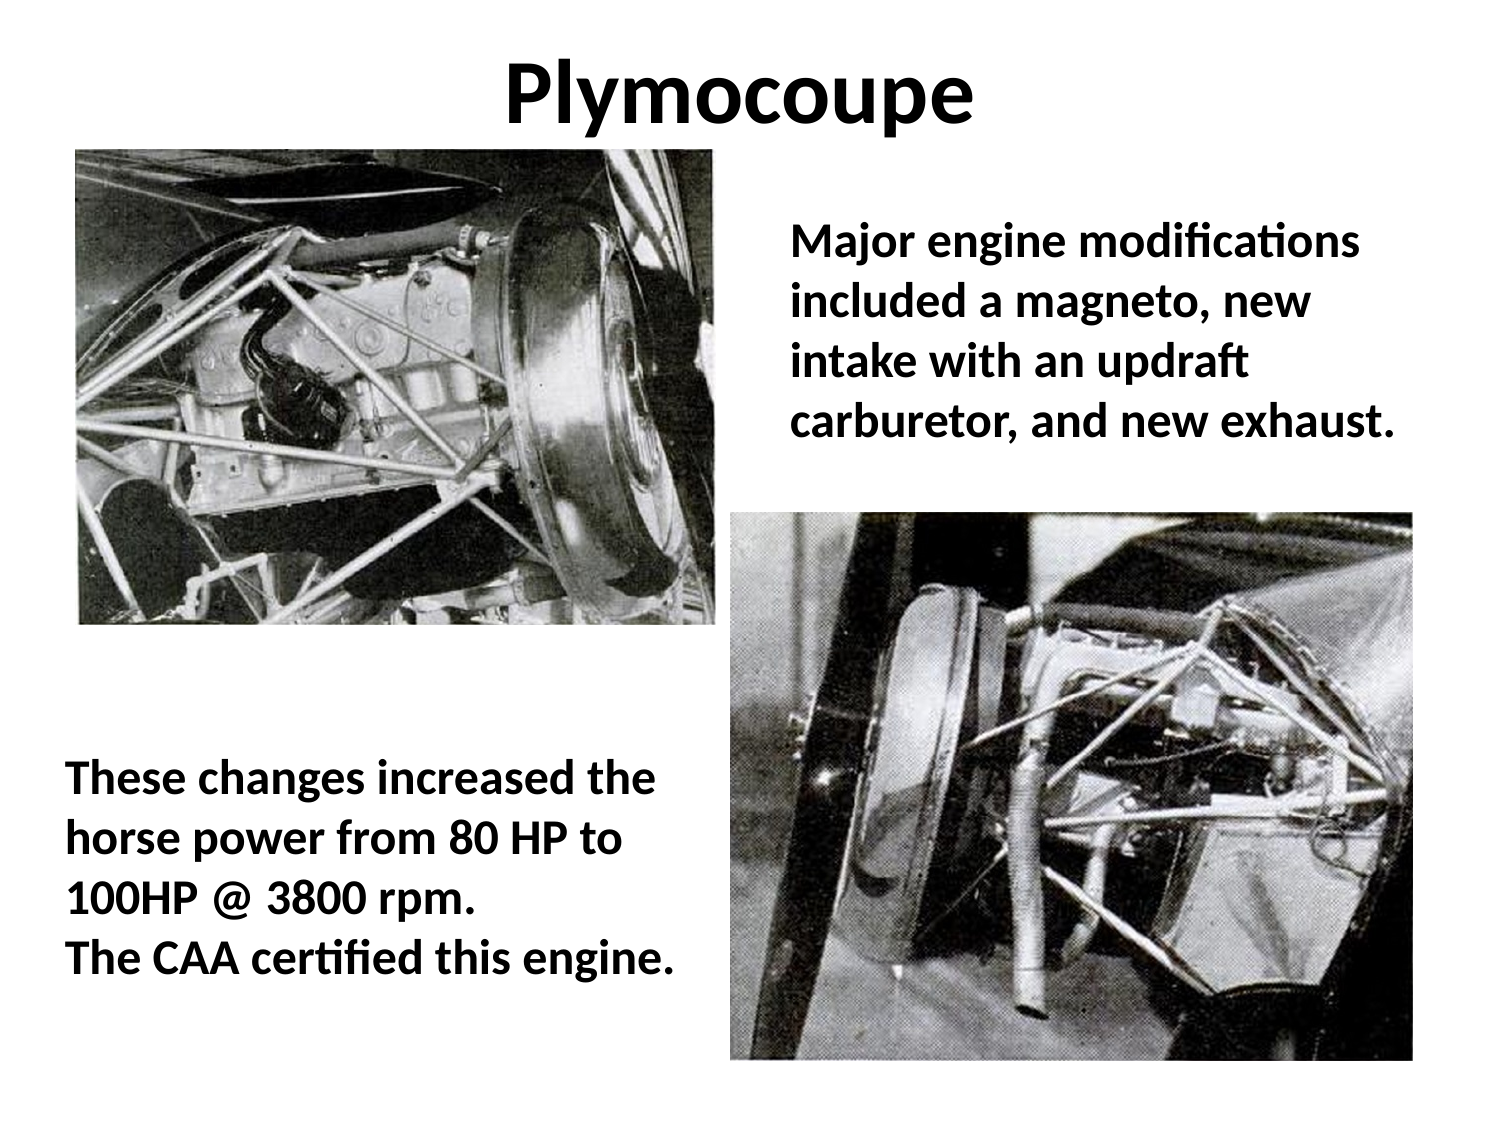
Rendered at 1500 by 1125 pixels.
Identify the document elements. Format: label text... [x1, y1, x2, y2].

picture [730, 512, 1413, 1062]
text_box Plymocoupe [490, 24, 991, 150]
text_box These changes increased the horse power from 80 HP to 100HP @ 3800 rpm. The CAA certified this engine. [50, 737, 700, 993]
text_box Major engine modifications included a magneto, new intake with an updraft carburetor, and new exhaust. [774, 199, 1413, 455]
picture [74, 149, 716, 626]
